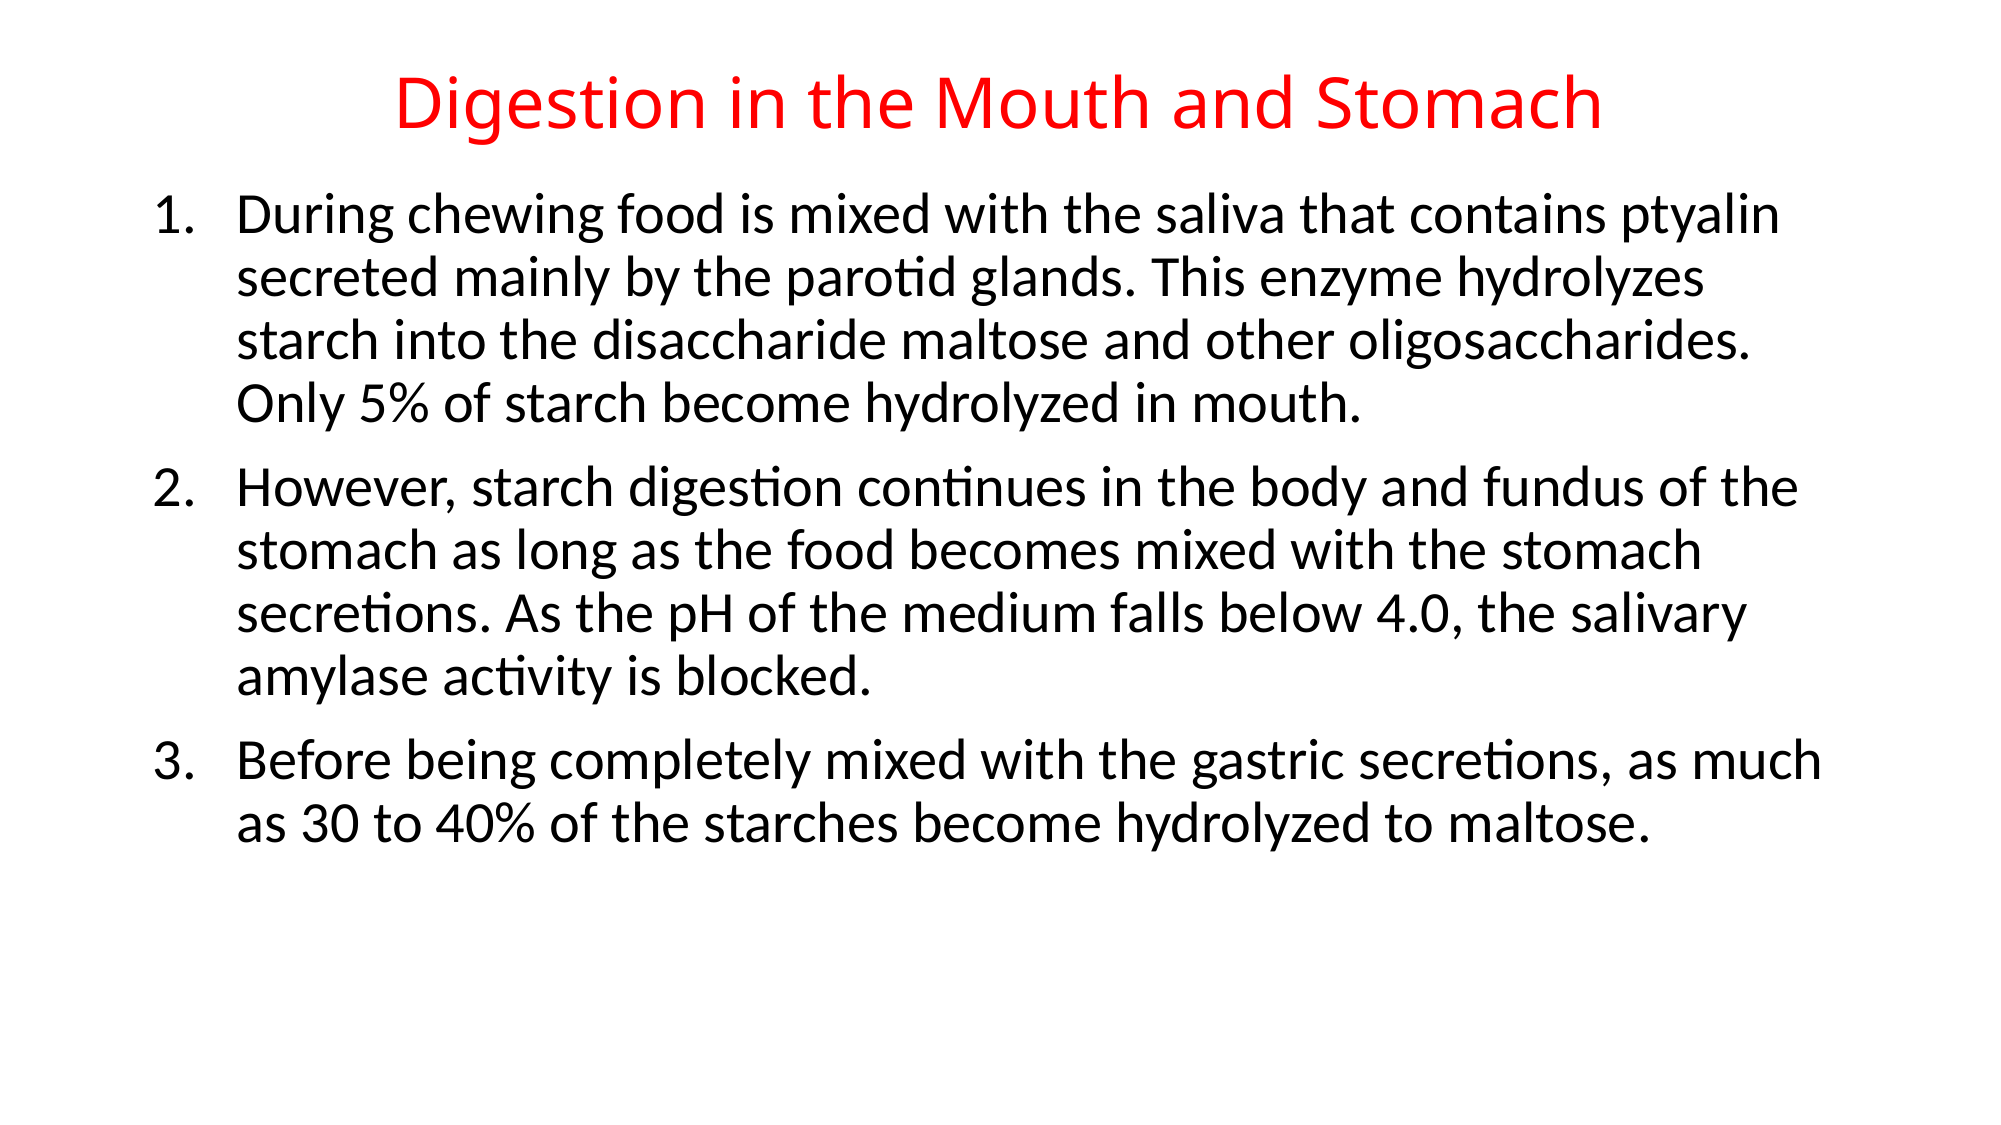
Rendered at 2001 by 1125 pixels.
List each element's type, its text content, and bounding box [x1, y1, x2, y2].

title Digestion in the Mouth and Stomach [137, 59, 1863, 152]
list During chewing food is mixed with the saliva that contains ptyalin secreted mainly by the parotid glands. This enzyme hydrolyzes starch into the disaccharide maltose and other oligosaccharides. Only 5% of starch become hydrolyzed in mouth. However, starch digestion continues in the body and fundus of the stomach as long as the food becomes mixed with the stomach secretions. As the pH of the medium falls below 4.0, the salivary amylase activity is blocked. Before being completely mixed with the gastric secretions, as much as 30 to 40% of the starches become hydrolyzed to maltose. [137, 176, 1863, 1014]
